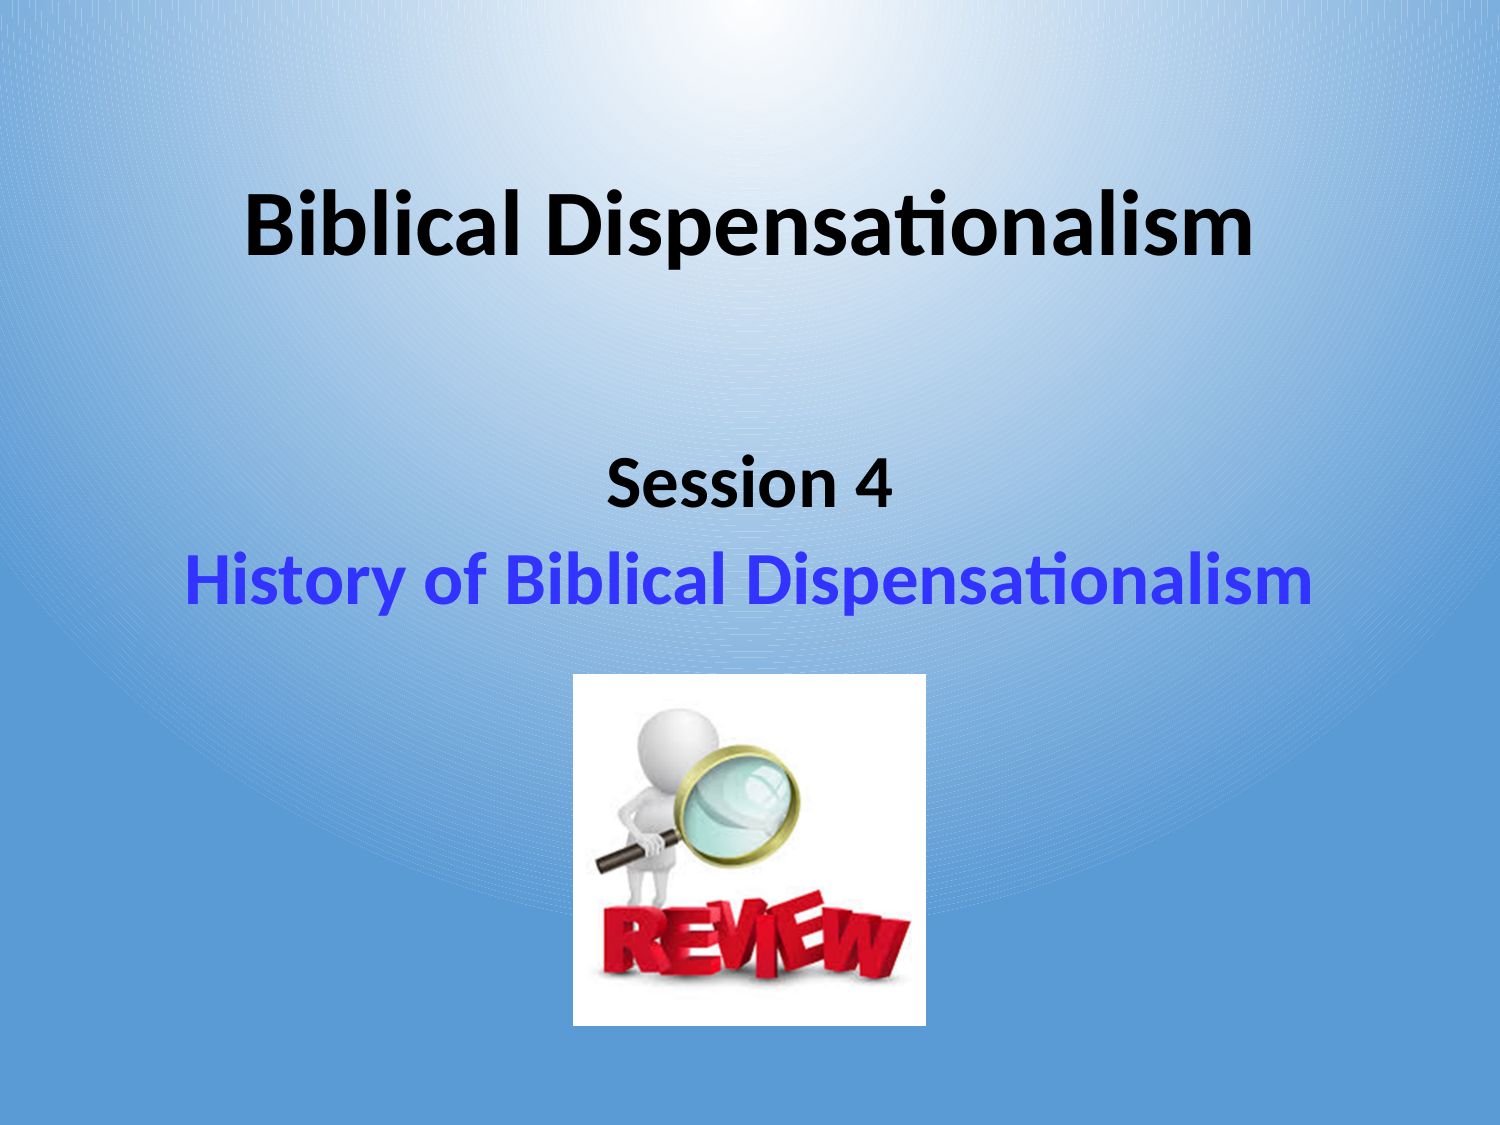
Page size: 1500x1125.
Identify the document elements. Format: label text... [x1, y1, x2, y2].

subtitle Session 4 History of Biblical Dispensationalism [160, 435, 1340, 708]
title Biblical Dispensationalism [187, 28, 1313, 421]
picture [573, 674, 926, 1026]
